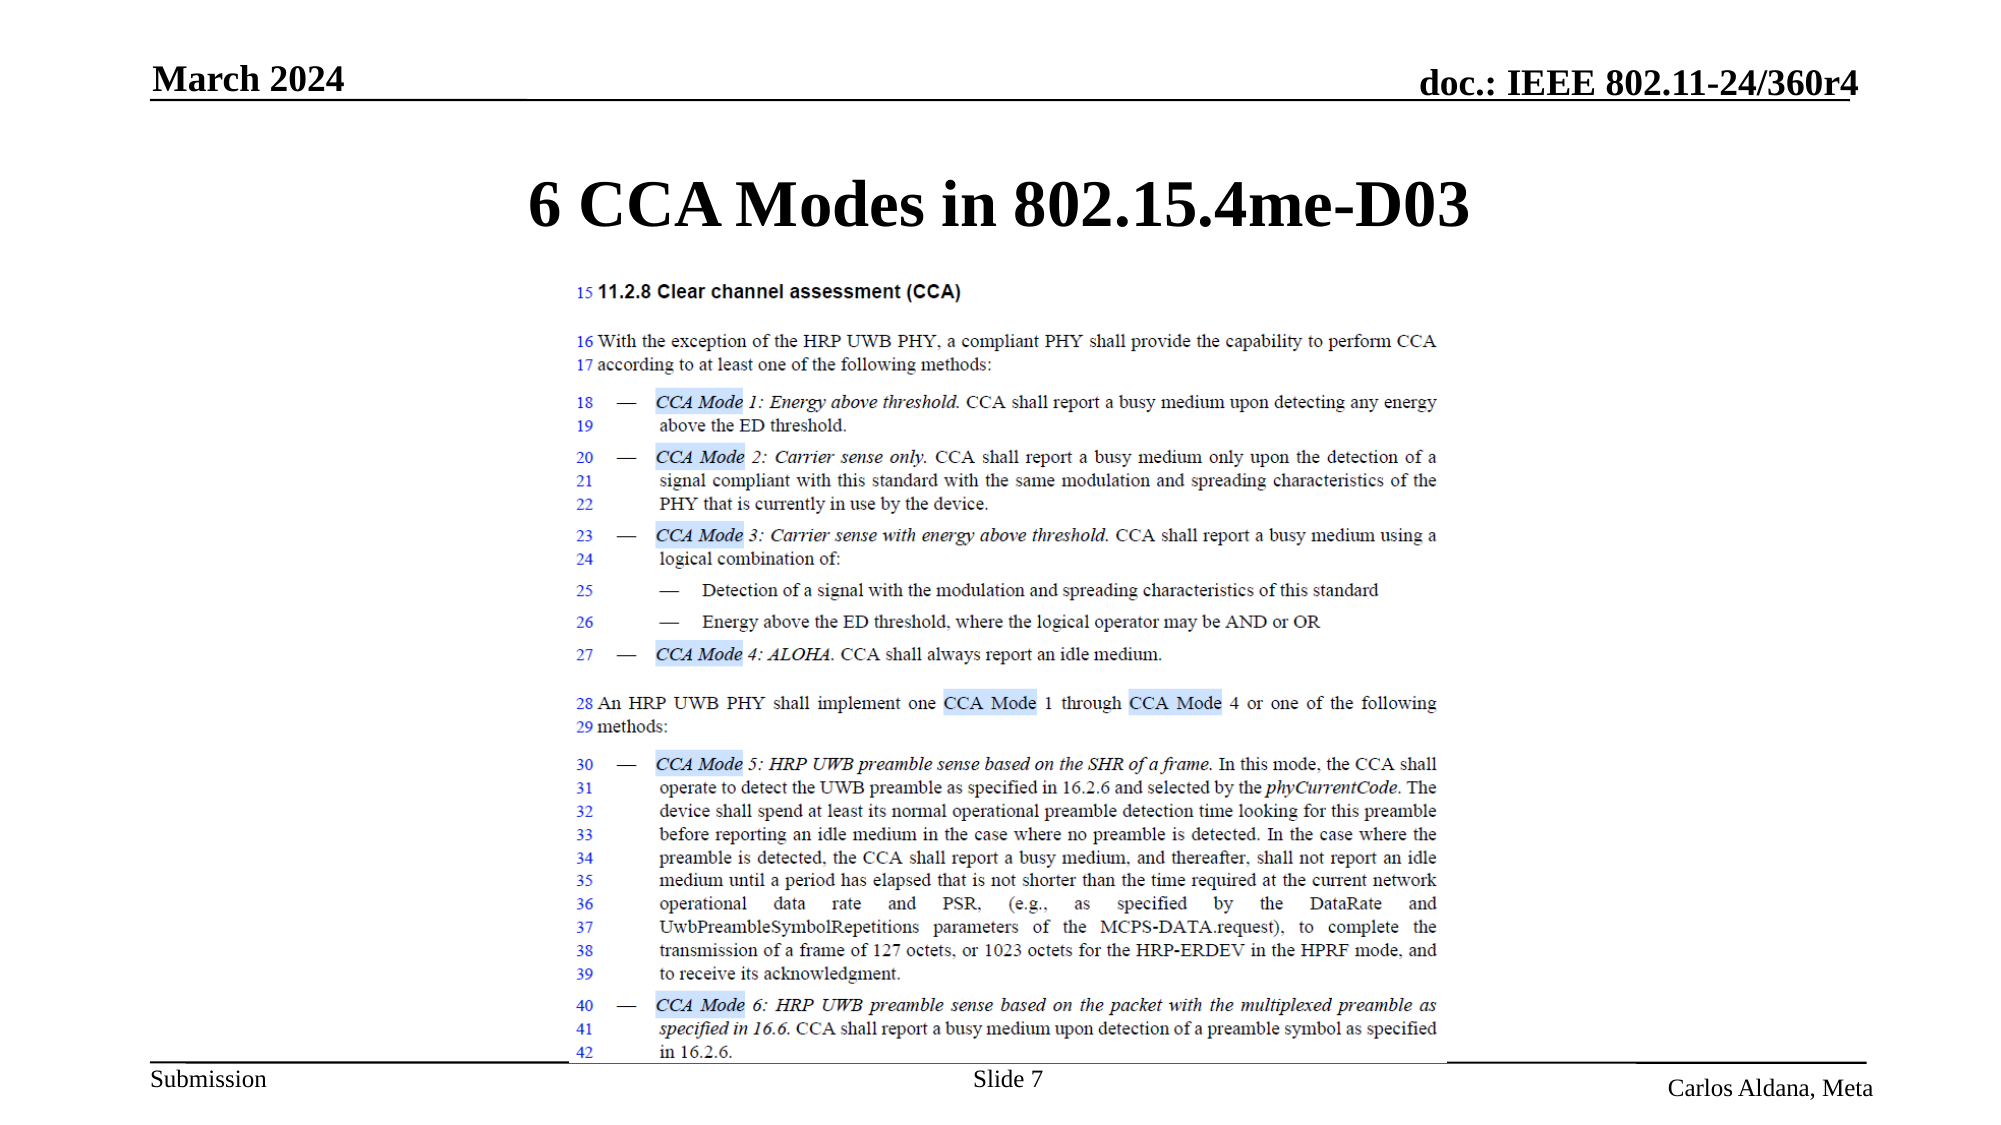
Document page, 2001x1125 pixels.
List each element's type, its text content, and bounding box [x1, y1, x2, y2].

slide_number Slide 7 [950, 1071, 1067, 1123]
picture [569, 281, 1447, 1063]
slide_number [152, 54, 563, 100]
footer Carlos Aldana, Meta [1176, 1074, 1874, 1105]
title 6 CCA Modes in 802.15.4me-D03 [149, 112, 1850, 288]
